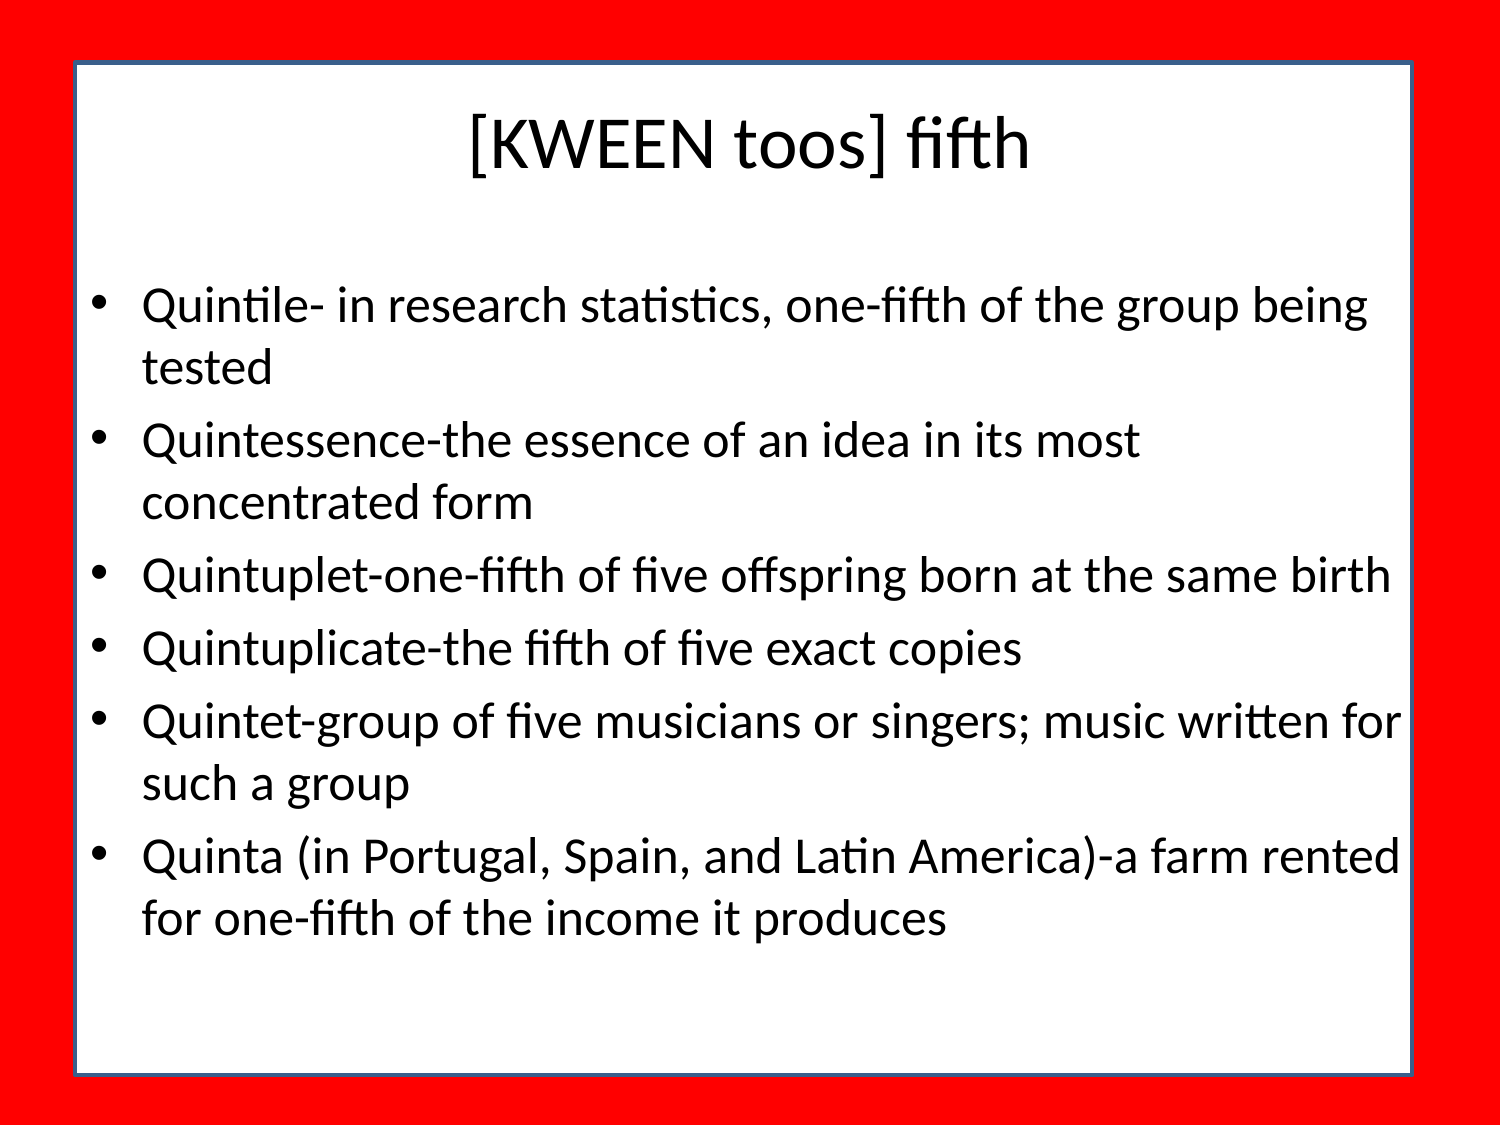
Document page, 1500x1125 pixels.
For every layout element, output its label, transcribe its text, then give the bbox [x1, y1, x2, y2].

list Quintile- in research statistics, one-fifth of the group being tested Quintessence-the essence of an idea in its most concentrated form Quintuplet-one-fifth of five offspring born at the same birth Quintuplicate-the fifth of five exact copies Quintet-group of five musicians or singers; music written for such a group Quinta (in Portugal, Spain, and Latin America)-a farm rented for one-fifth of the income it produces [75, 262, 1425, 1005]
title [KWEEN toos] fifth [75, 45, 1425, 233]
text_box [73, 60, 1414, 1077]
